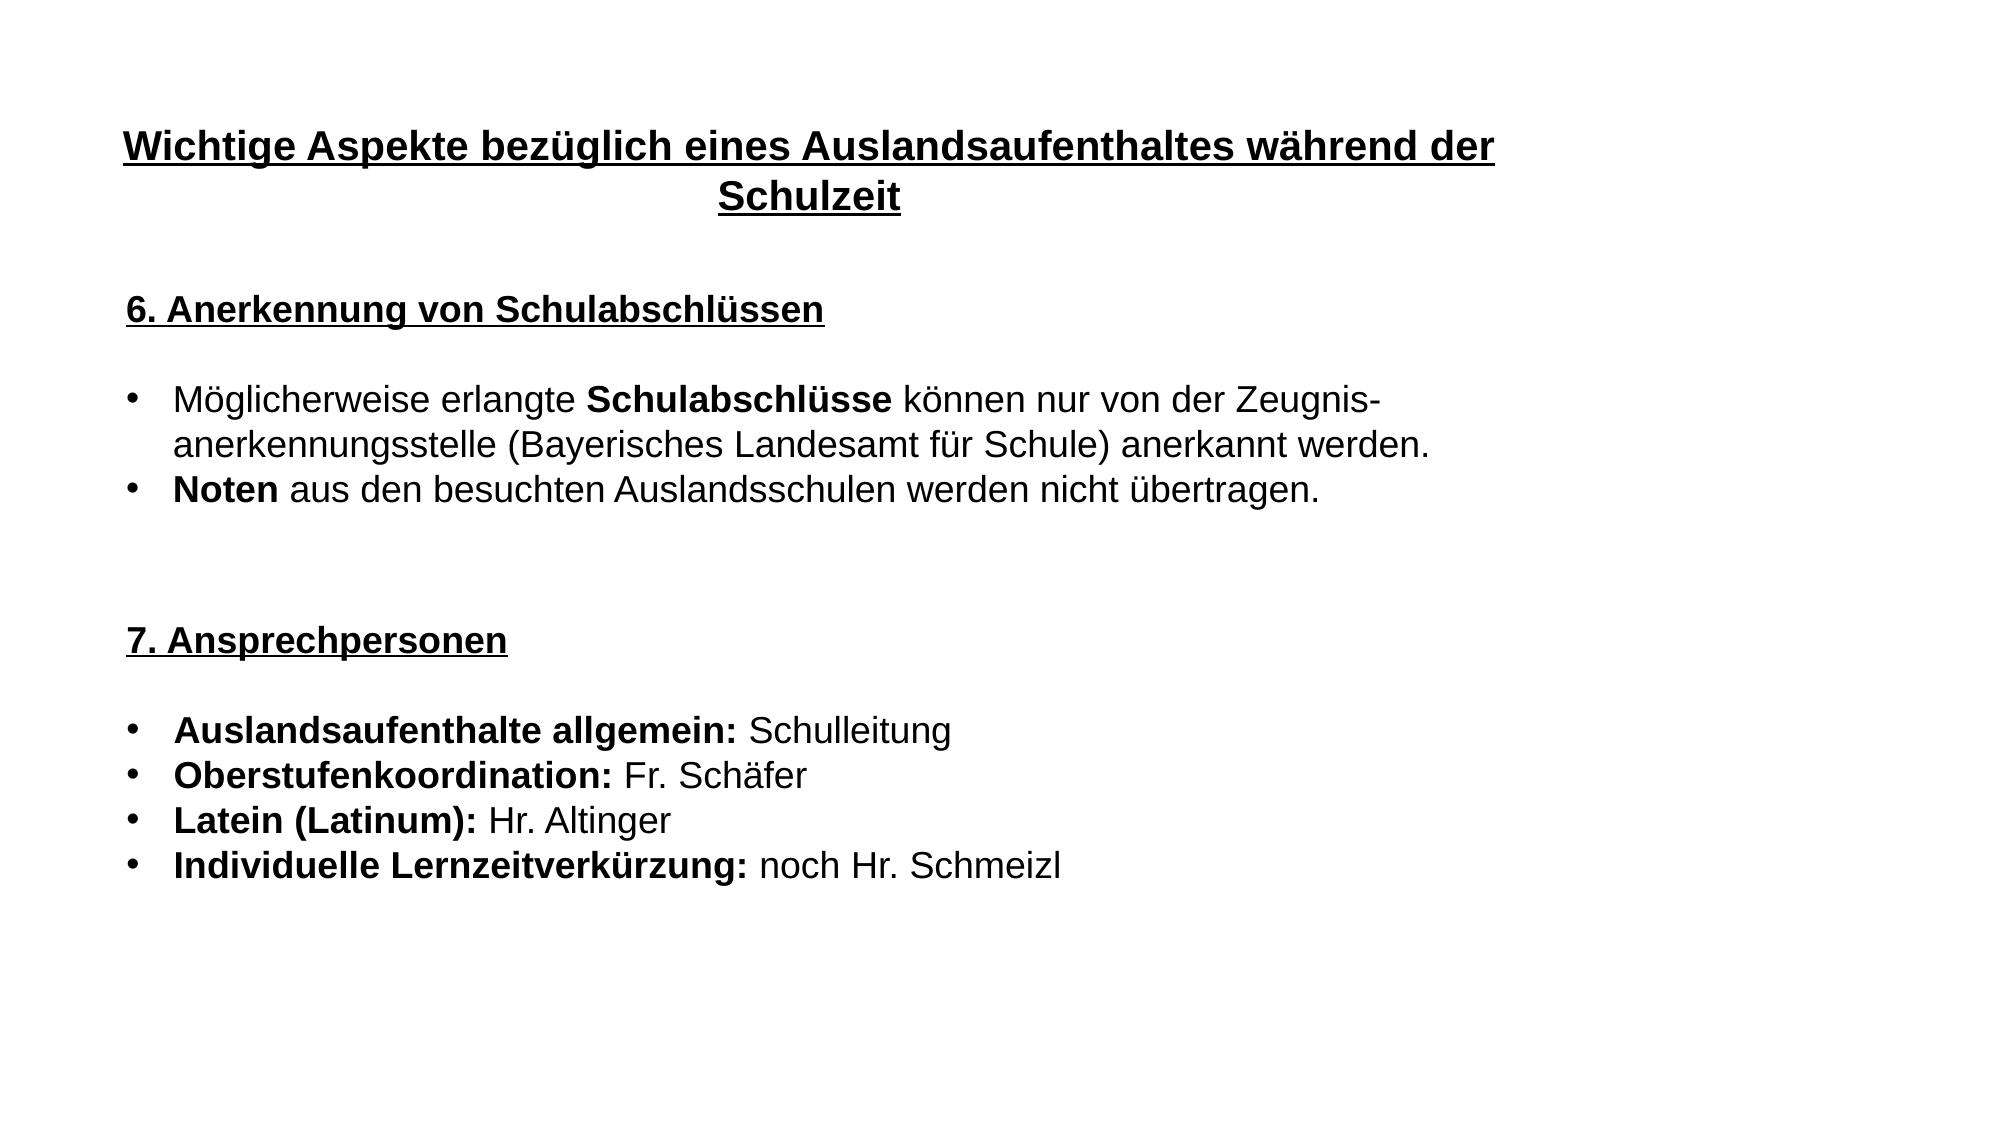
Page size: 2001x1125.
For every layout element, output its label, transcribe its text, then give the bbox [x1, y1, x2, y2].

text_box 6. Anerkennung von Schulabschlüssen Möglicherweise erlangte Schulabschlüsse können nur von der Zeugnis-anerkennungsstelle (Bayerisches Landesamt für Schule) anerkannt werden. Noten aus den besuchten Auslandsschulen werden nicht übertragen. [111, 277, 1574, 518]
text_box 7. Ansprechpersonen Auslandsaufenthalte allgemein: Schulleitung Oberstufenkoordination: Fr. Schäfer Latein (Latinum): Hr. Altinger Individuelle Lernzeitverkürzung: noch Hr. Schmeizl [111, 608, 1574, 893]
text_box Wichtige Aspekte bezüglich eines Auslandsaufenthaltes während der Schulzeit [72, 111, 1547, 227]
